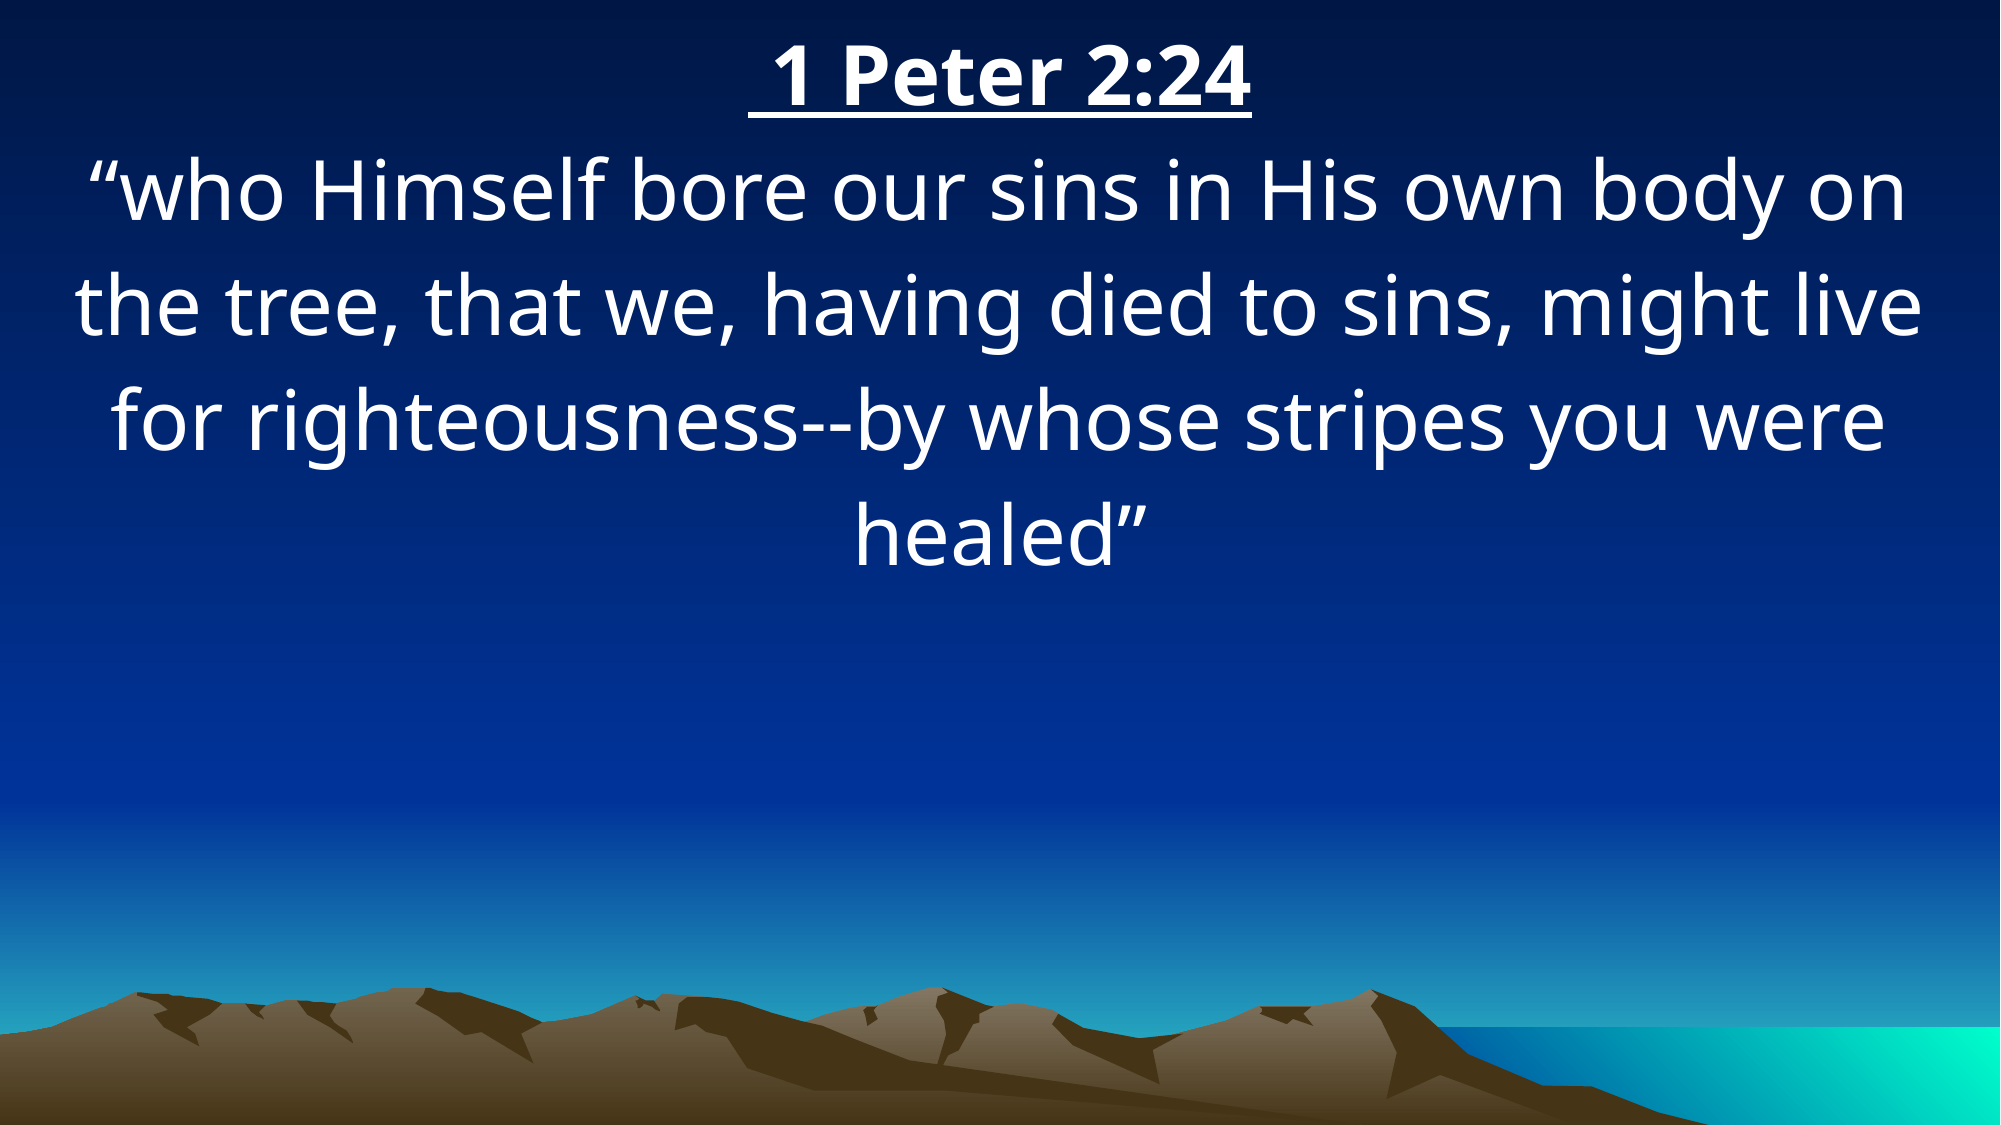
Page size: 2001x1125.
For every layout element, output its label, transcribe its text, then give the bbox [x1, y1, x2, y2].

text_box 1 Peter 2:24 “who Himself bore our sins in His own body on the tree, that we, having died to sins, might live for righteousness--by whose stripes you were healed” [12, 0, 1988, 825]
